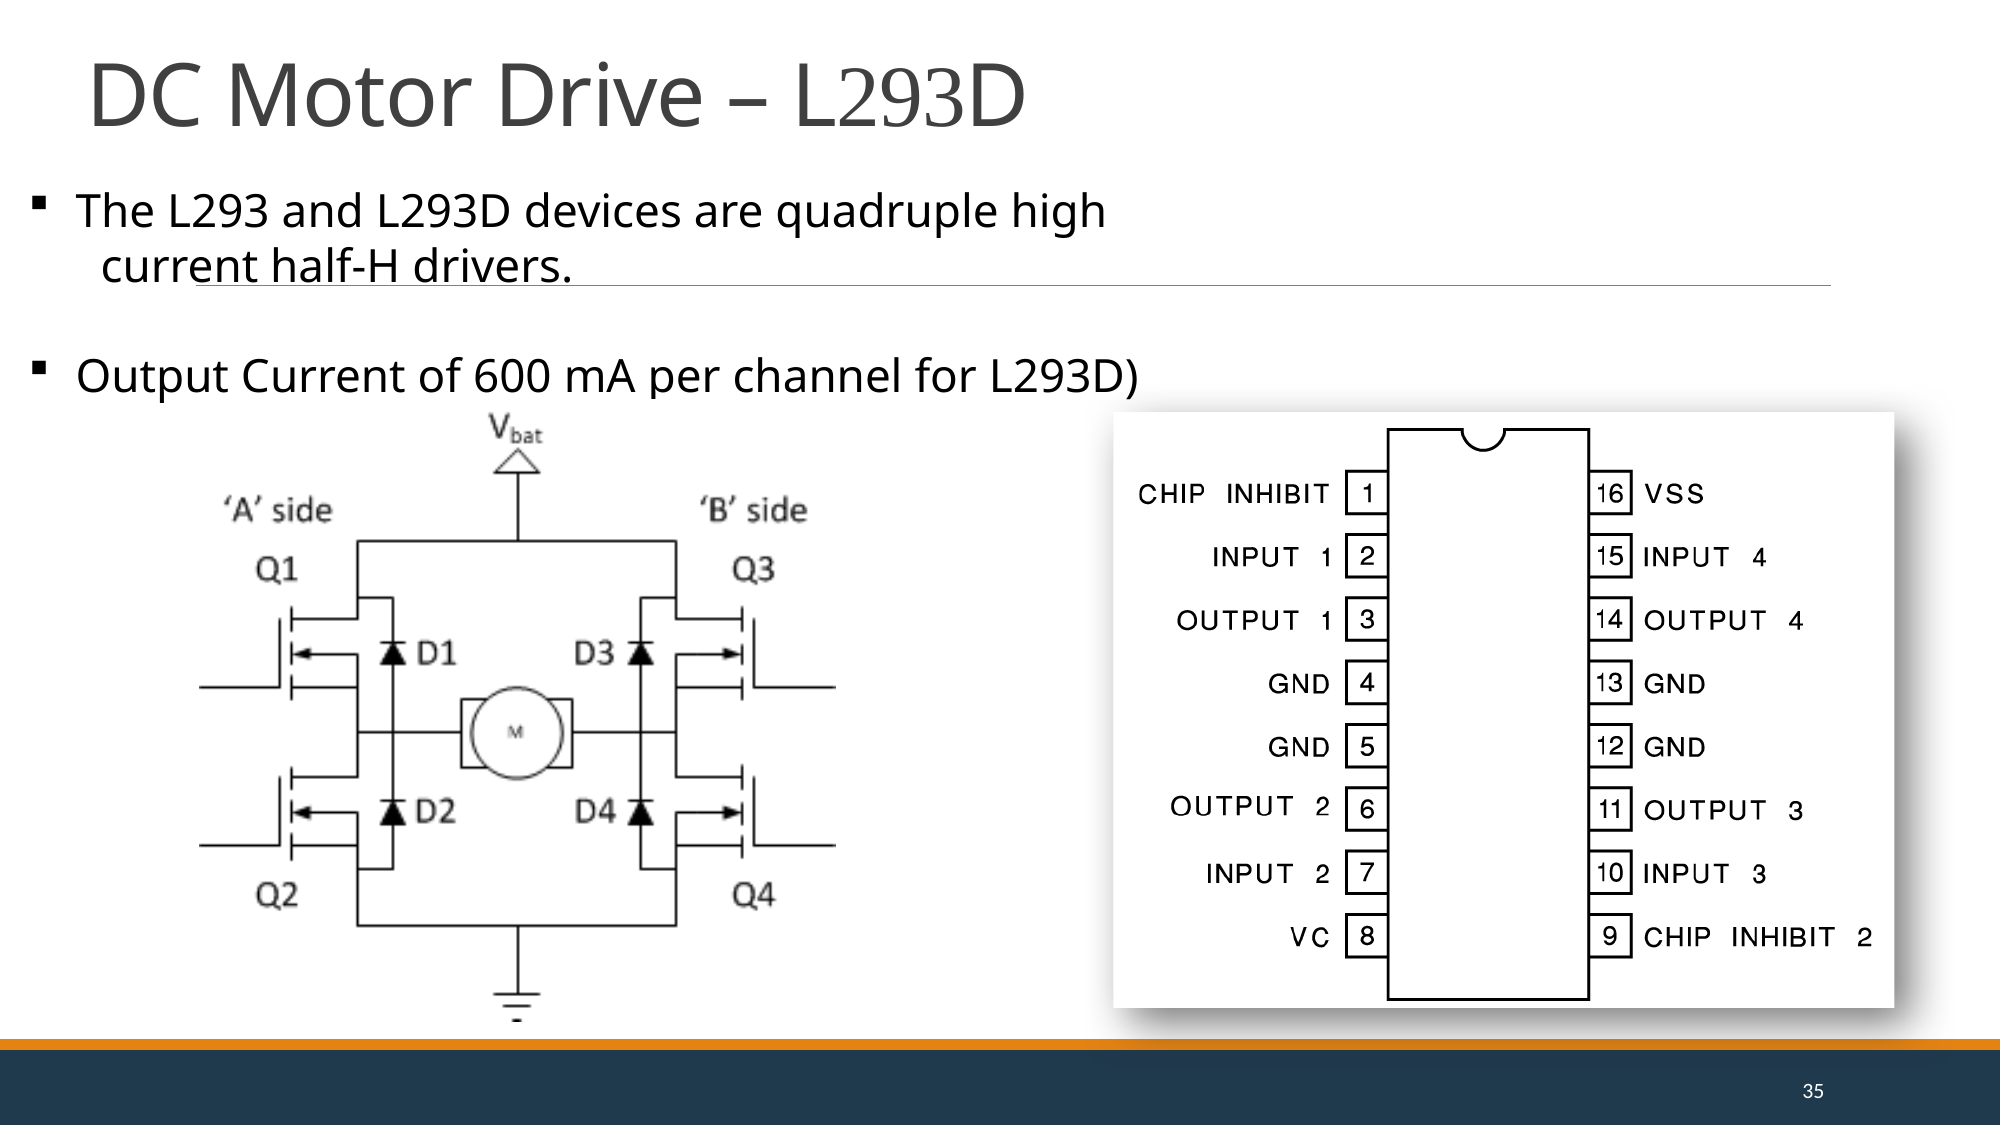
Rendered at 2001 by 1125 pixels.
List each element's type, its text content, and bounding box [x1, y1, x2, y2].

text_box The L293 and L293D devices are quadruple high current half-H drivers. Output Current of 600 mA per channel for L293D) [13, 174, 1155, 519]
text_box DC Motor Drive – L293D [71, 20, 1614, 152]
title Motor Driver Circuit (L293D) [105, 59, 1649, 290]
slide_number 35 [1624, 1059, 1840, 1120]
picture [199, 398, 837, 1022]
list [1112, 412, 1895, 1009]
